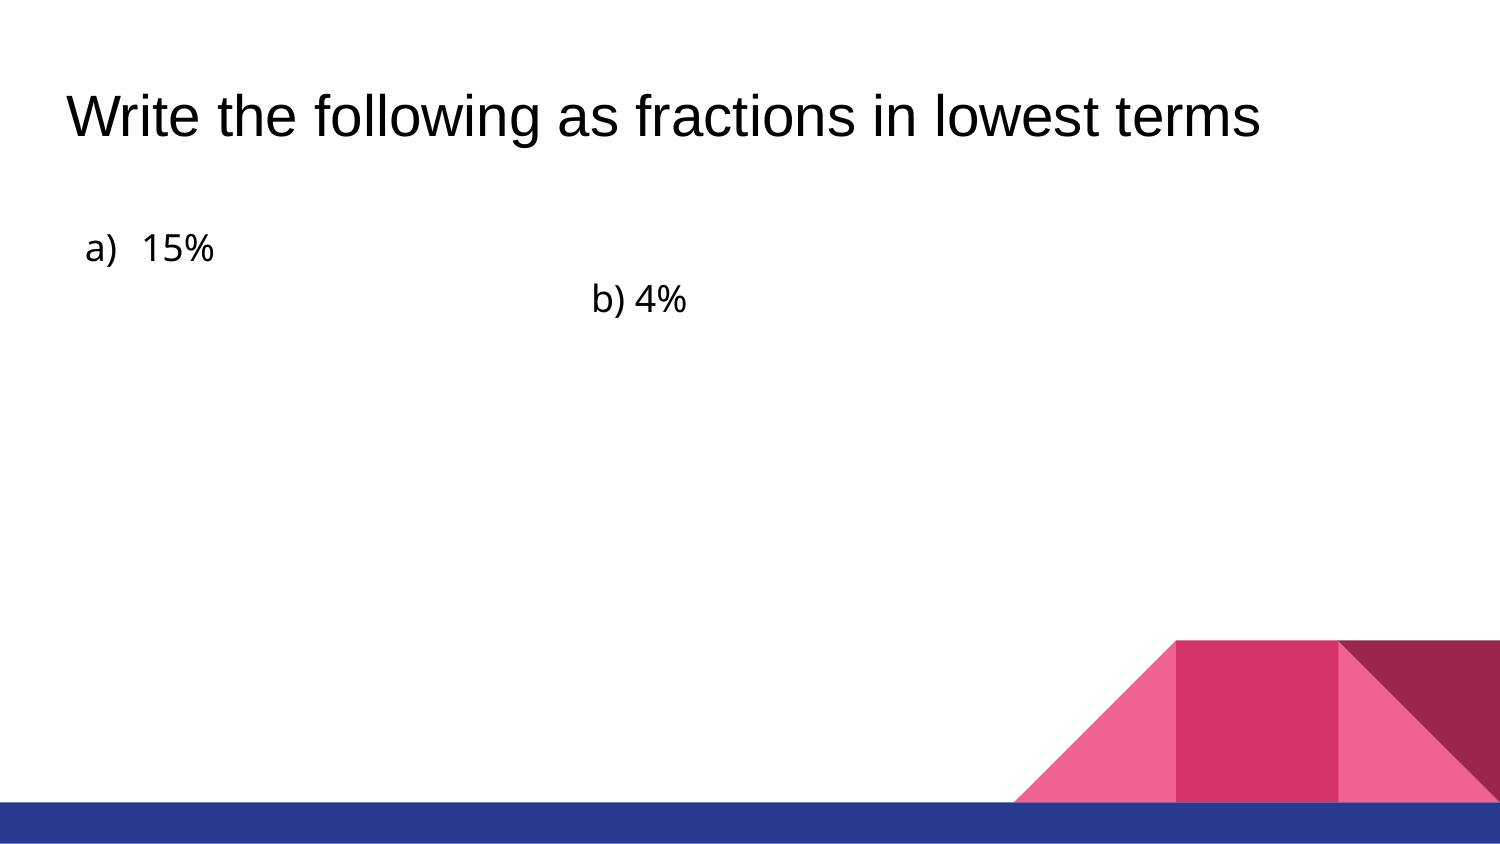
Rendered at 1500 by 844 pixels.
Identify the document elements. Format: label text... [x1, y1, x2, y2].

list 15% b) 4% [51, 201, 1449, 750]
title Write the following as fractions in lowest terms [51, 62, 1500, 157]
